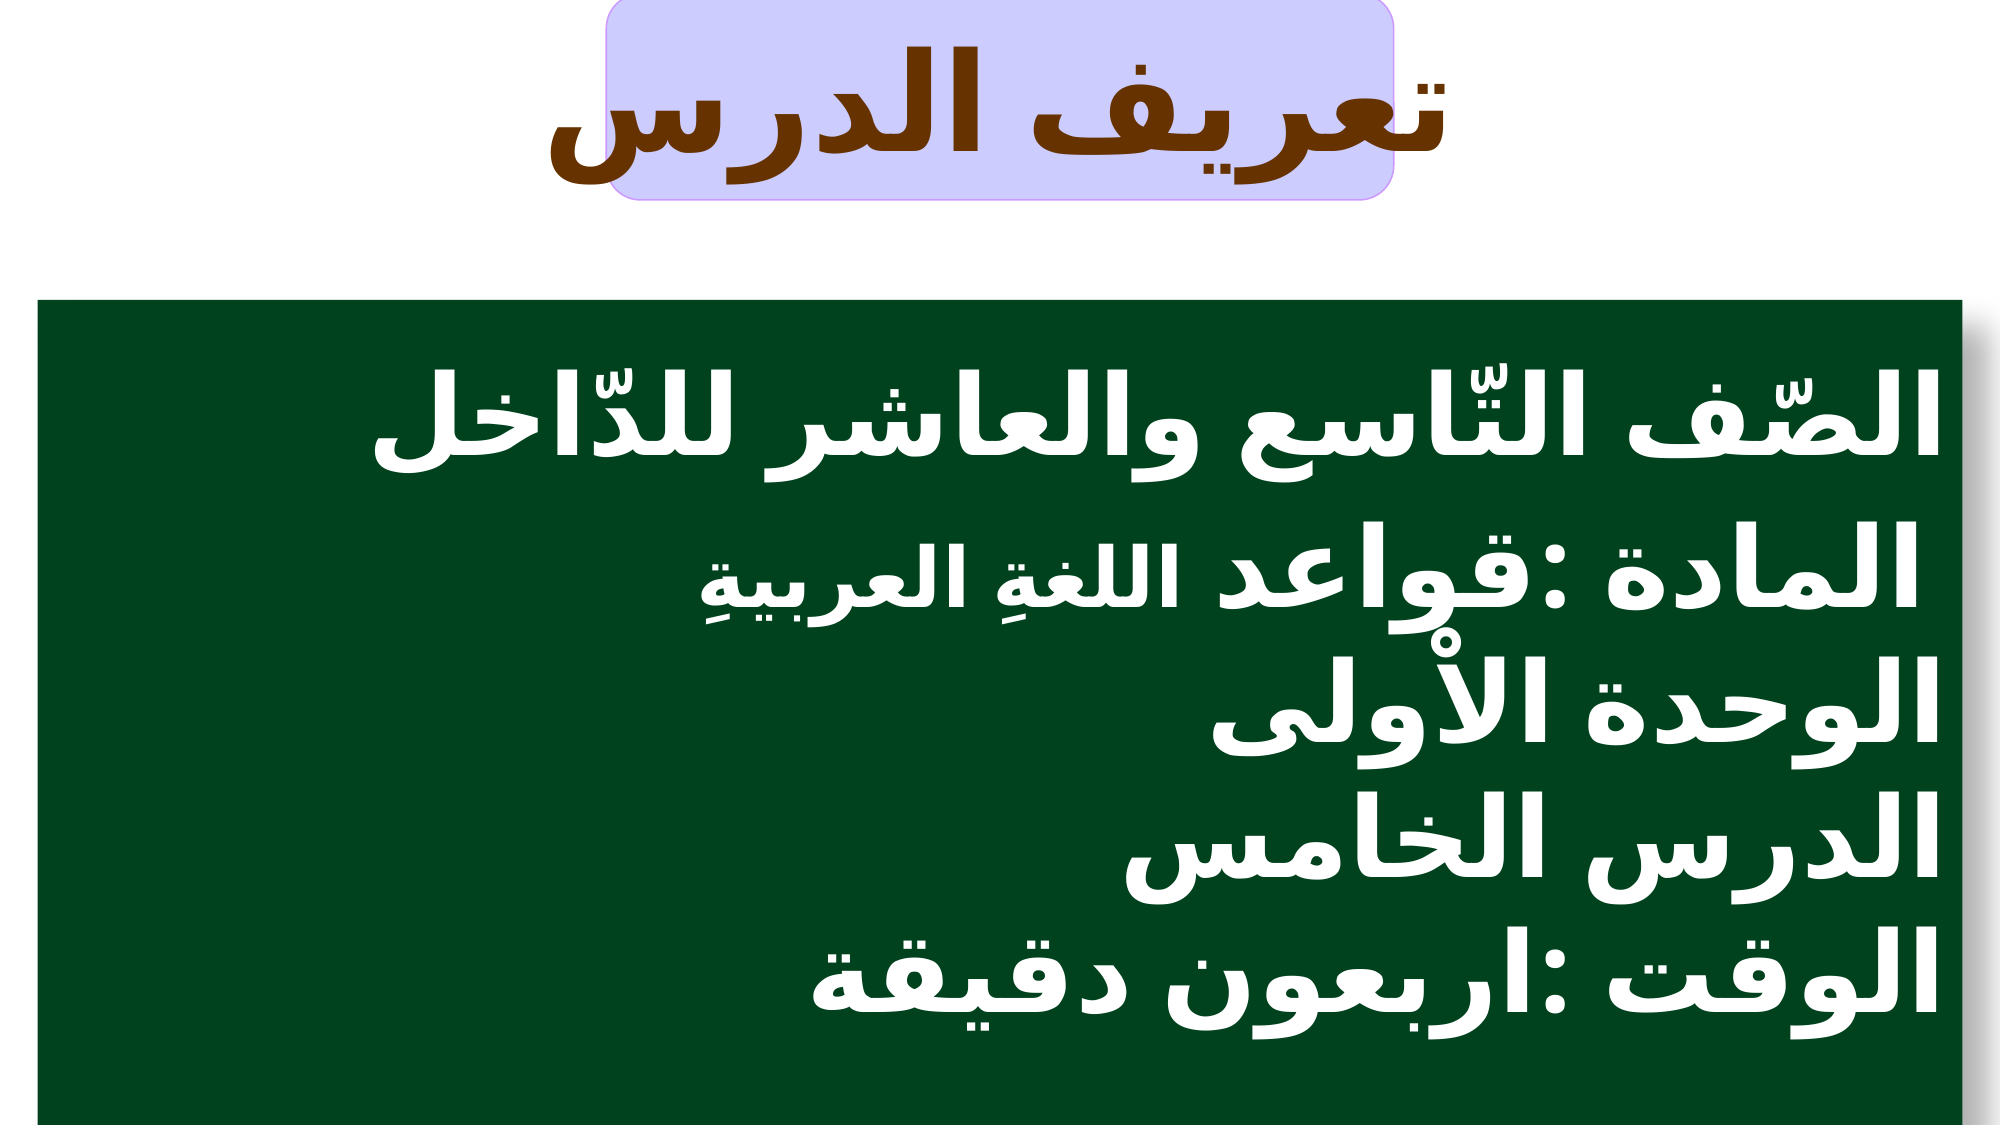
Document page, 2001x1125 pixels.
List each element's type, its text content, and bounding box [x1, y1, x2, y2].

text_box الصّف التّاسع والعاشر للدّاخل المادة :قواعد اللغةِ العربيةِ الوحدة الاْولى الدرس الخامس الوقت :اربعون دقيقة [35, 298, 1965, 1125]
text_box [24, 0, 1975, 1125]
text_box تعريف الدرس [606, 0, 1394, 200]
